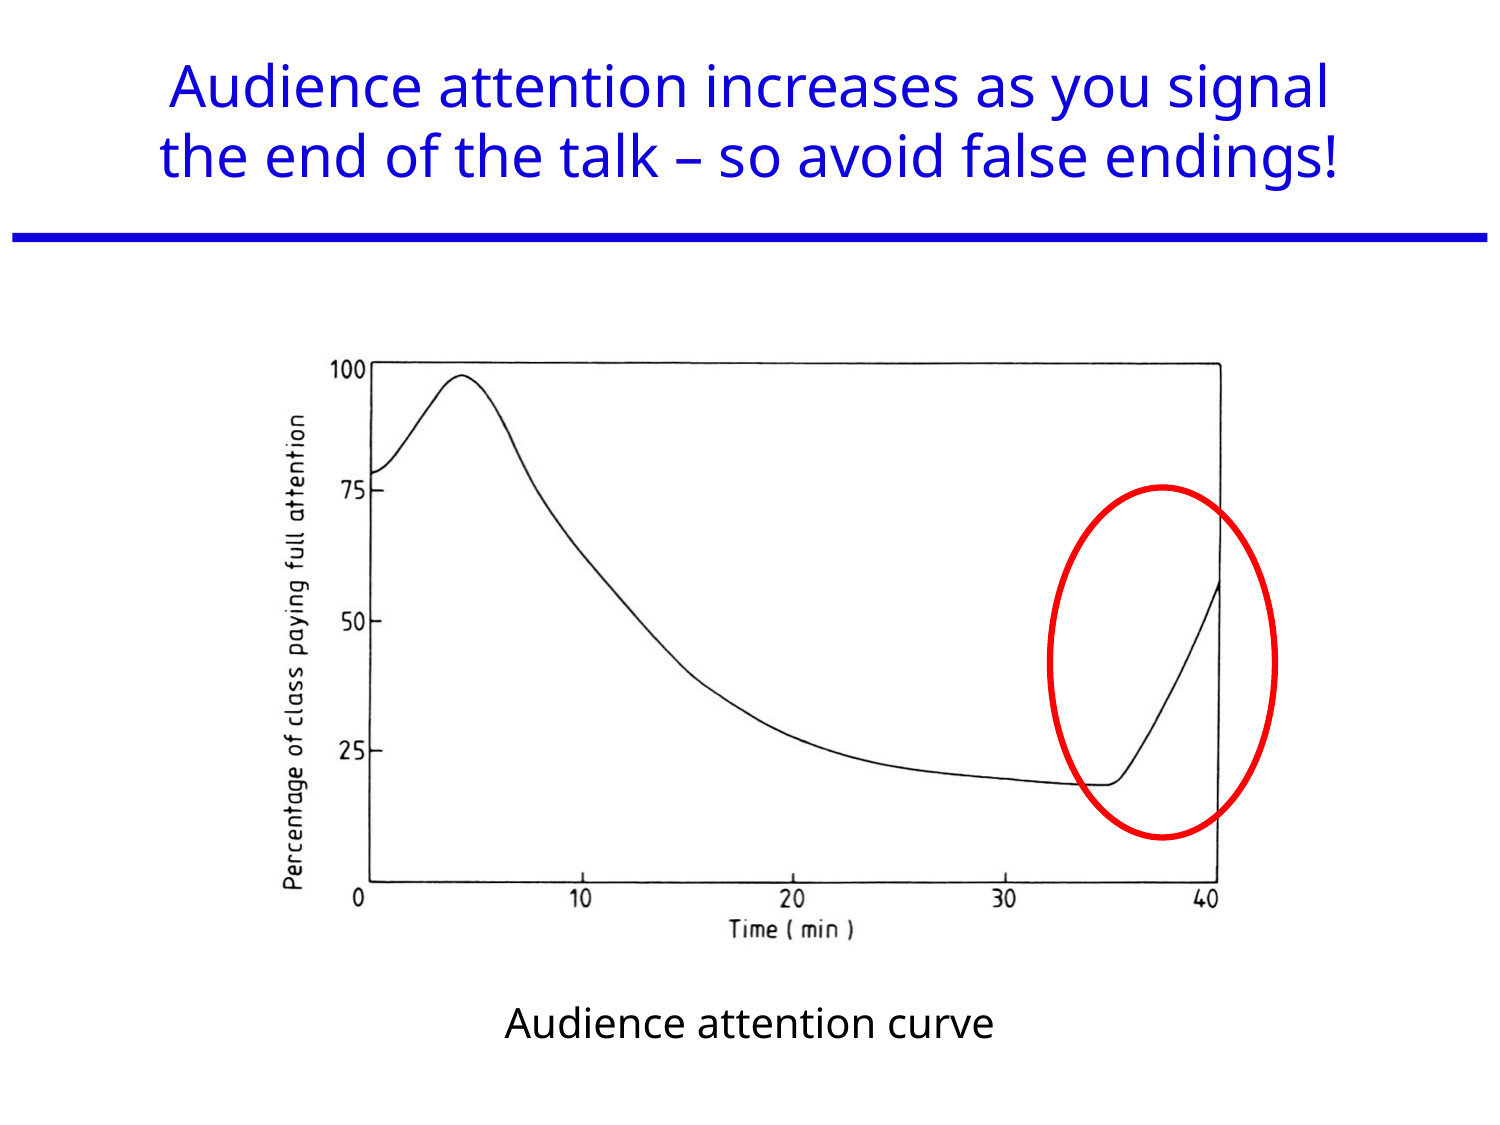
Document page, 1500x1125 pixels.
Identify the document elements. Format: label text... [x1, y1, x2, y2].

picture [262, 339, 1238, 963]
title Audience attention increases as you signal the end of the talk – so avoid false endings! [112, 24, 1388, 213]
text_box Audience attention curve [368, 989, 1132, 1055]
text_box [1241, 537, 1275, 788]
